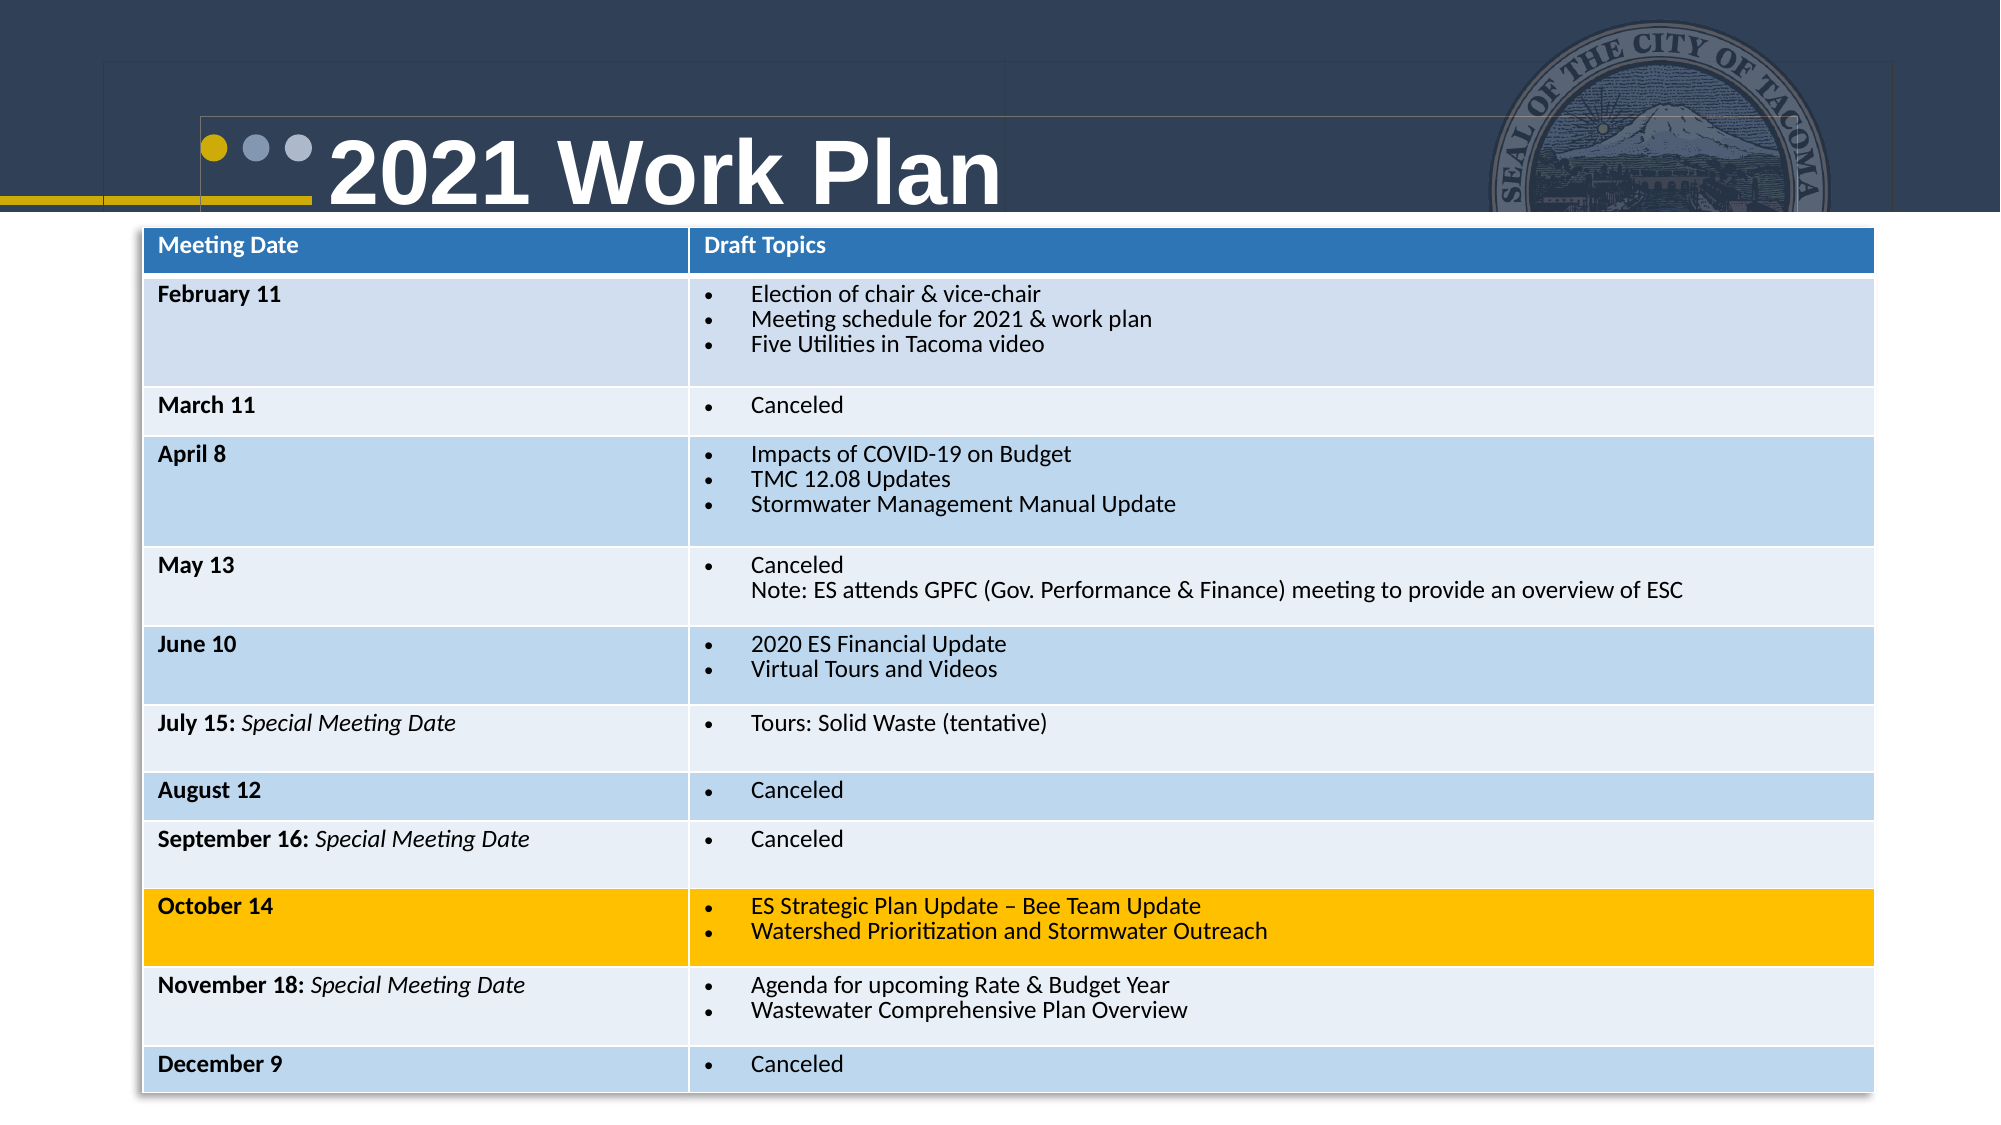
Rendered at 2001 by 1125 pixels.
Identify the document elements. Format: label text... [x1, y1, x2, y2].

table_cell December 9 [144, 1047, 688, 1092]
table_cell Canceled [690, 822, 1874, 888]
table_cell Agenda for upcoming Rate & Budget Year Wastewater Comprehensive Plan Overview [690, 968, 1874, 1045]
table_cell Canceled [690, 388, 1874, 435]
table_cell April 8 [144, 437, 688, 546]
table_cell September 16: Special Meeting Date [144, 822, 688, 888]
table_cell Tours: Solid Waste (tentative) [690, 706, 1874, 771]
table_cell February 11 [144, 279, 688, 386]
table_header Meeting Date [144, 228, 688, 273]
table_cell March 11 [144, 388, 688, 435]
table_cell May 13 [144, 548, 688, 625]
table_cell 2020 ES Financial Update Virtual Tours and Videos [690, 627, 1874, 704]
table_cell Election of chair & vice-chair Meeting schedule for 2021 & work plan Five Utilities in Tacoma video [690, 279, 1874, 386]
table_cell ES Strategic Plan Update – Bee Team Update Watershed Prioritization and Stormwater Outreach [690, 889, 1874, 966]
table_cell Canceled [690, 1047, 1874, 1092]
table_header Draft Topics [690, 228, 1874, 273]
table_cell July 15: Special Meeting Date [144, 706, 688, 771]
table_cell June 10 [144, 627, 688, 704]
table_cell Impacts of COVID-19 on Budget TMC 12.08 Updates Stormwater Management Manual Update [690, 437, 1874, 546]
table_cell August 12 [144, 773, 688, 820]
table_cell Canceled Note: ES attends GPFC (Gov. Performance & Finance) meeting to provide an overview of ESC [690, 548, 1874, 625]
table_cell October 14 [144, 889, 688, 966]
table_cell November 18: Special Meeting Date [144, 968, 688, 1045]
title 2021 Work Plan [313, 118, 1694, 223]
table_cell Canceled [690, 773, 1874, 820]
